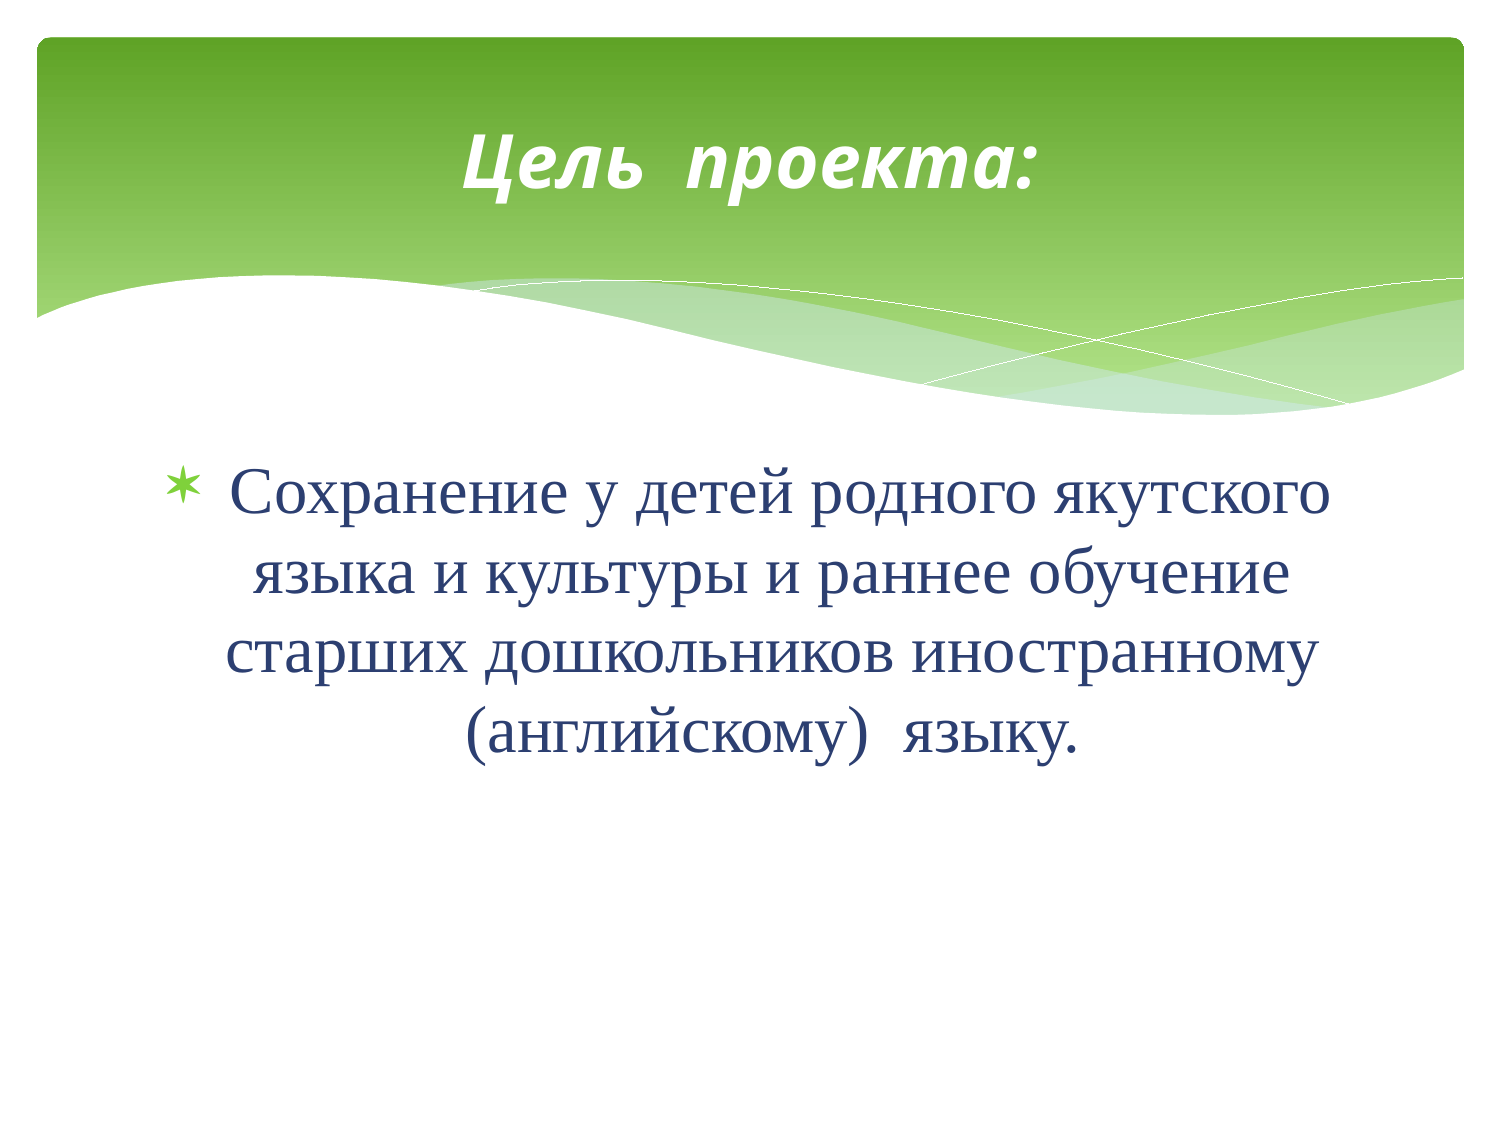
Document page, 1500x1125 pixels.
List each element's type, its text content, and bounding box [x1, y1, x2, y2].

title Цель проекта: [75, 55, 1425, 261]
list Сохранение у детей родного якутского языка и культуры и раннее обучение старших дошкольников иностранному (английскому) языку. [143, 438, 1359, 1005]
